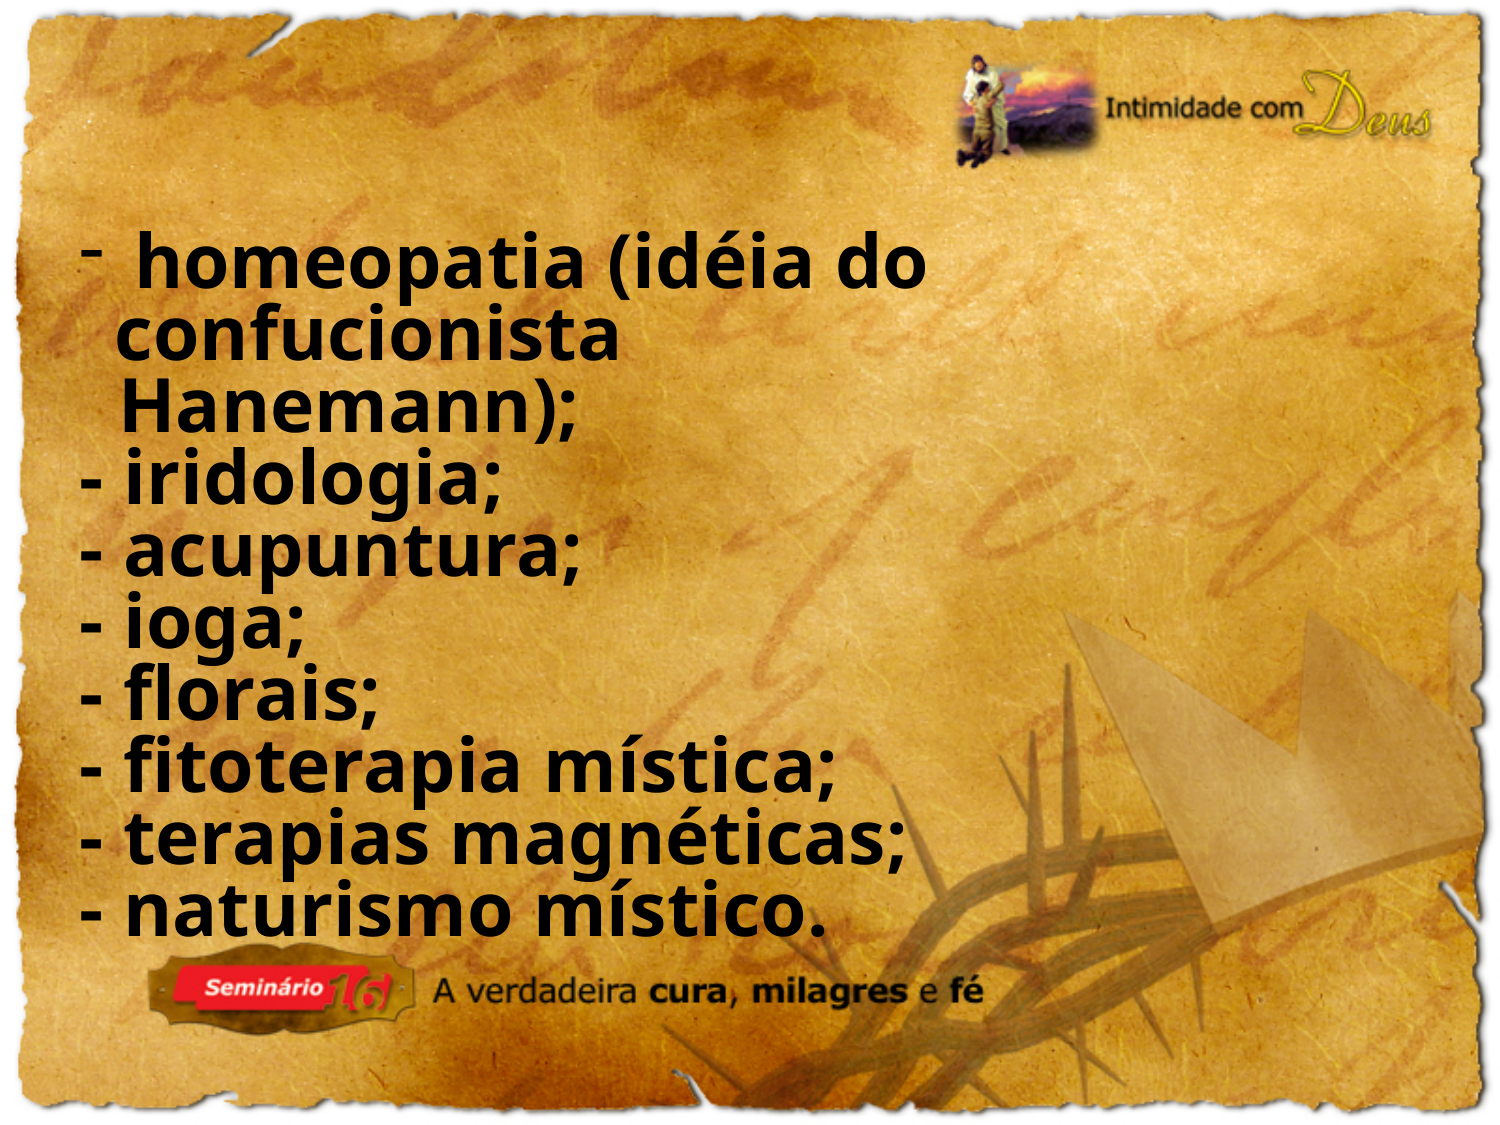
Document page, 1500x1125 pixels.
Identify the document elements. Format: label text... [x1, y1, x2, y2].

text_box homeopatia (idéia do confucionista Hanemann); - iridologia; - acupuntura; - ioga; - florais; - fitoterapia mística; - terapias magnéticas; - naturismo místico. [64, 223, 1453, 959]
picture [0, 0, 1500, 1125]
